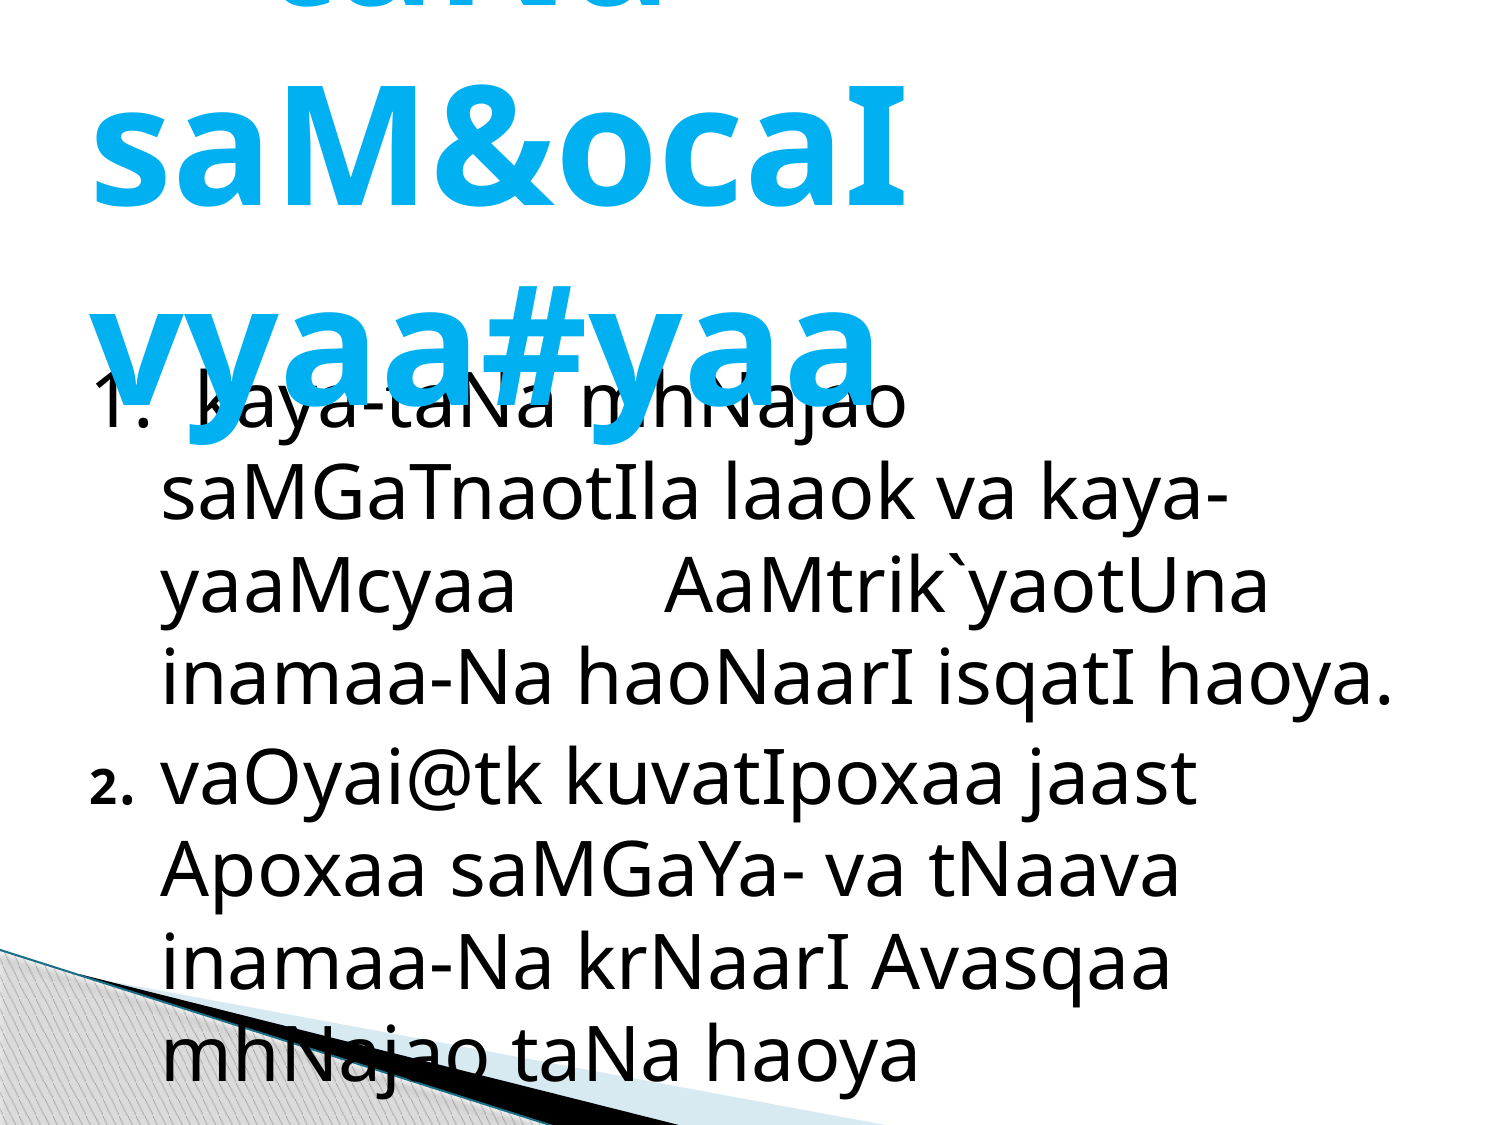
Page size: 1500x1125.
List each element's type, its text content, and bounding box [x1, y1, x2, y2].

title taNa saM&ocaI vyaa#yaa [75, 45, 1425, 233]
list 1. kaya-taNa mhNajao saMGaTnaotIla laaok va kaya- yaaMcyaa AaMtrik`yaotUna inamaa-Na haoNaarI isqatI haoya. 2. vaOyai@tk kuvatIpoxaa jaast Apoxaa saMGaYa- va tNaava inamaa-Na krNaarI Avasqaa mhNajao taNa haoya [75, 342, 1425, 1125]
